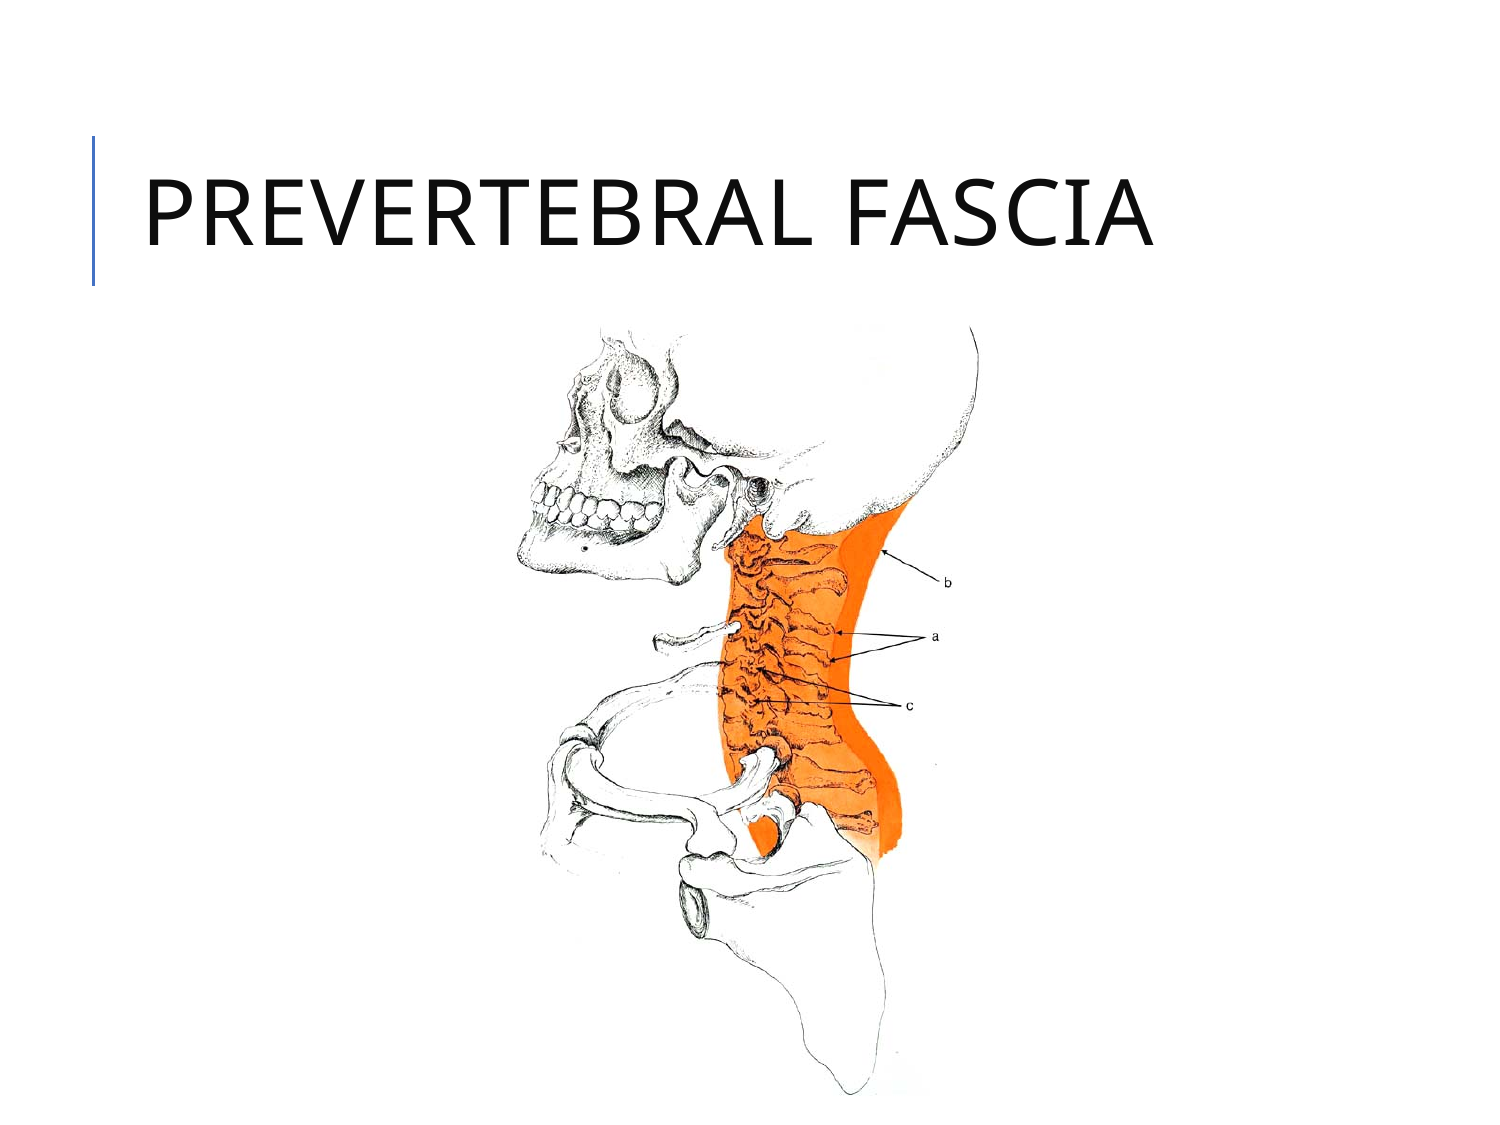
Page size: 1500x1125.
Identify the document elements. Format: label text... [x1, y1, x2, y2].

picture [513, 324, 986, 1098]
title Prevertebral Fascia [126, 96, 1322, 342]
